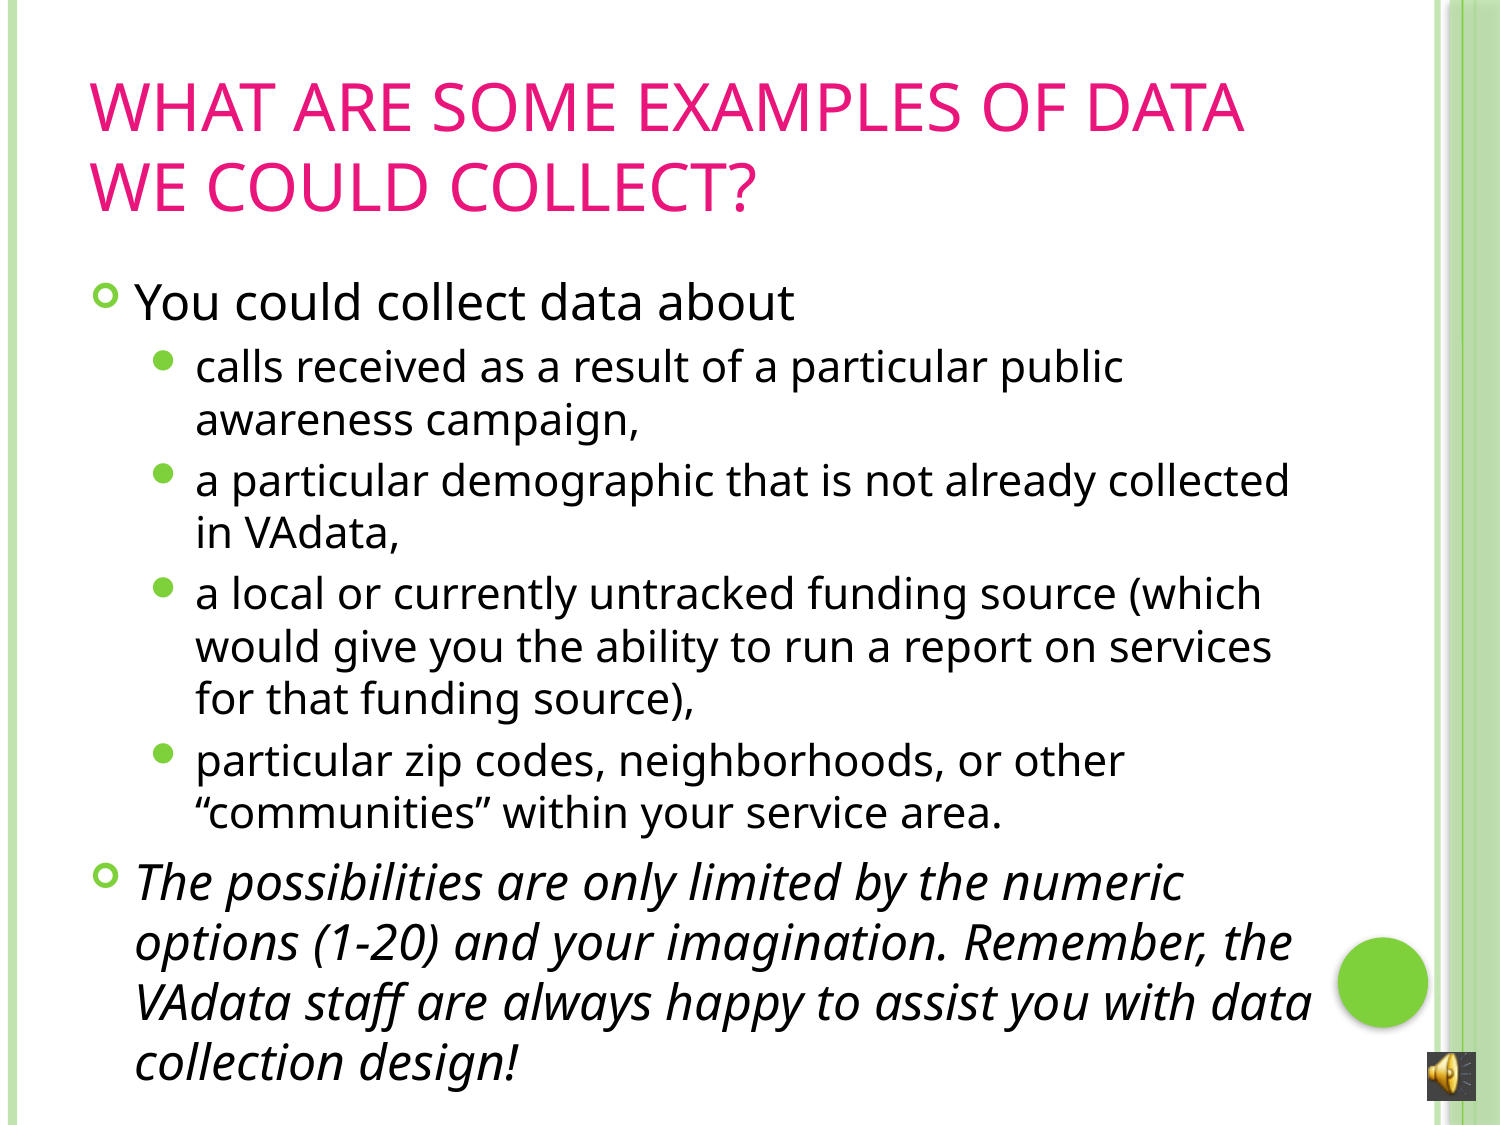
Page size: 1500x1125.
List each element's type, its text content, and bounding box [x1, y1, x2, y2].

title What are some examples of data we could collect? [75, 45, 1300, 233]
picture [1426, 1051, 1478, 1103]
list You could collect data about calls received as a result of a particular public awareness campaign, a particular demographic that is not already collected in VAdata, a local or currently untracked funding source (which would give you the ability to run a report on services for that funding source), particular zip codes, neighborhoods, or other “communities” within your service area. The possibilities are only limited by the numeric options (1-20) and your imagination. Remember, the VAdata staff are always happy to assist you with data collection design! [75, 262, 1350, 1062]
